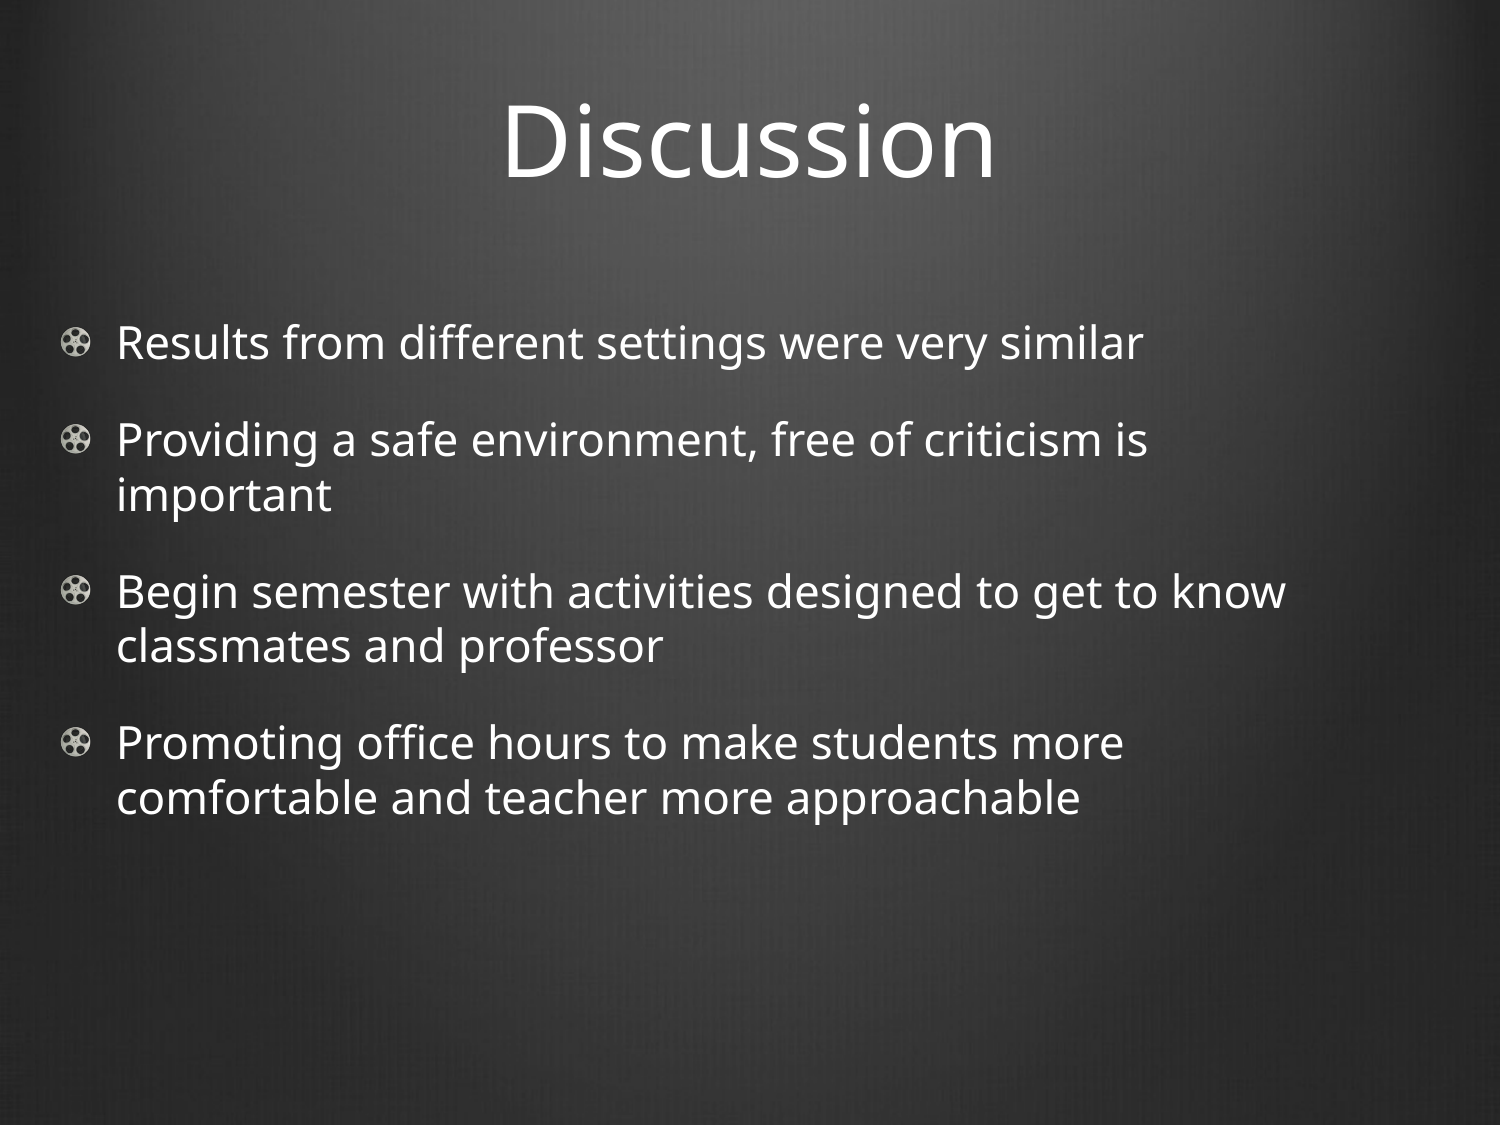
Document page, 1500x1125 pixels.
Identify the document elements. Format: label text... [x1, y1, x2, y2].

picture [59, 325, 92, 358]
picture [59, 573, 92, 606]
title Discussion [112, 19, 1388, 255]
picture [59, 422, 92, 455]
list Results from different settings were very similar Providing a safe environment, free of criticism is important Begin semester with activities designed to get to know classmates and professor Promoting office hours to make students more comfortable and teacher more approachable [44, 306, 1388, 1047]
picture [59, 725, 92, 758]
